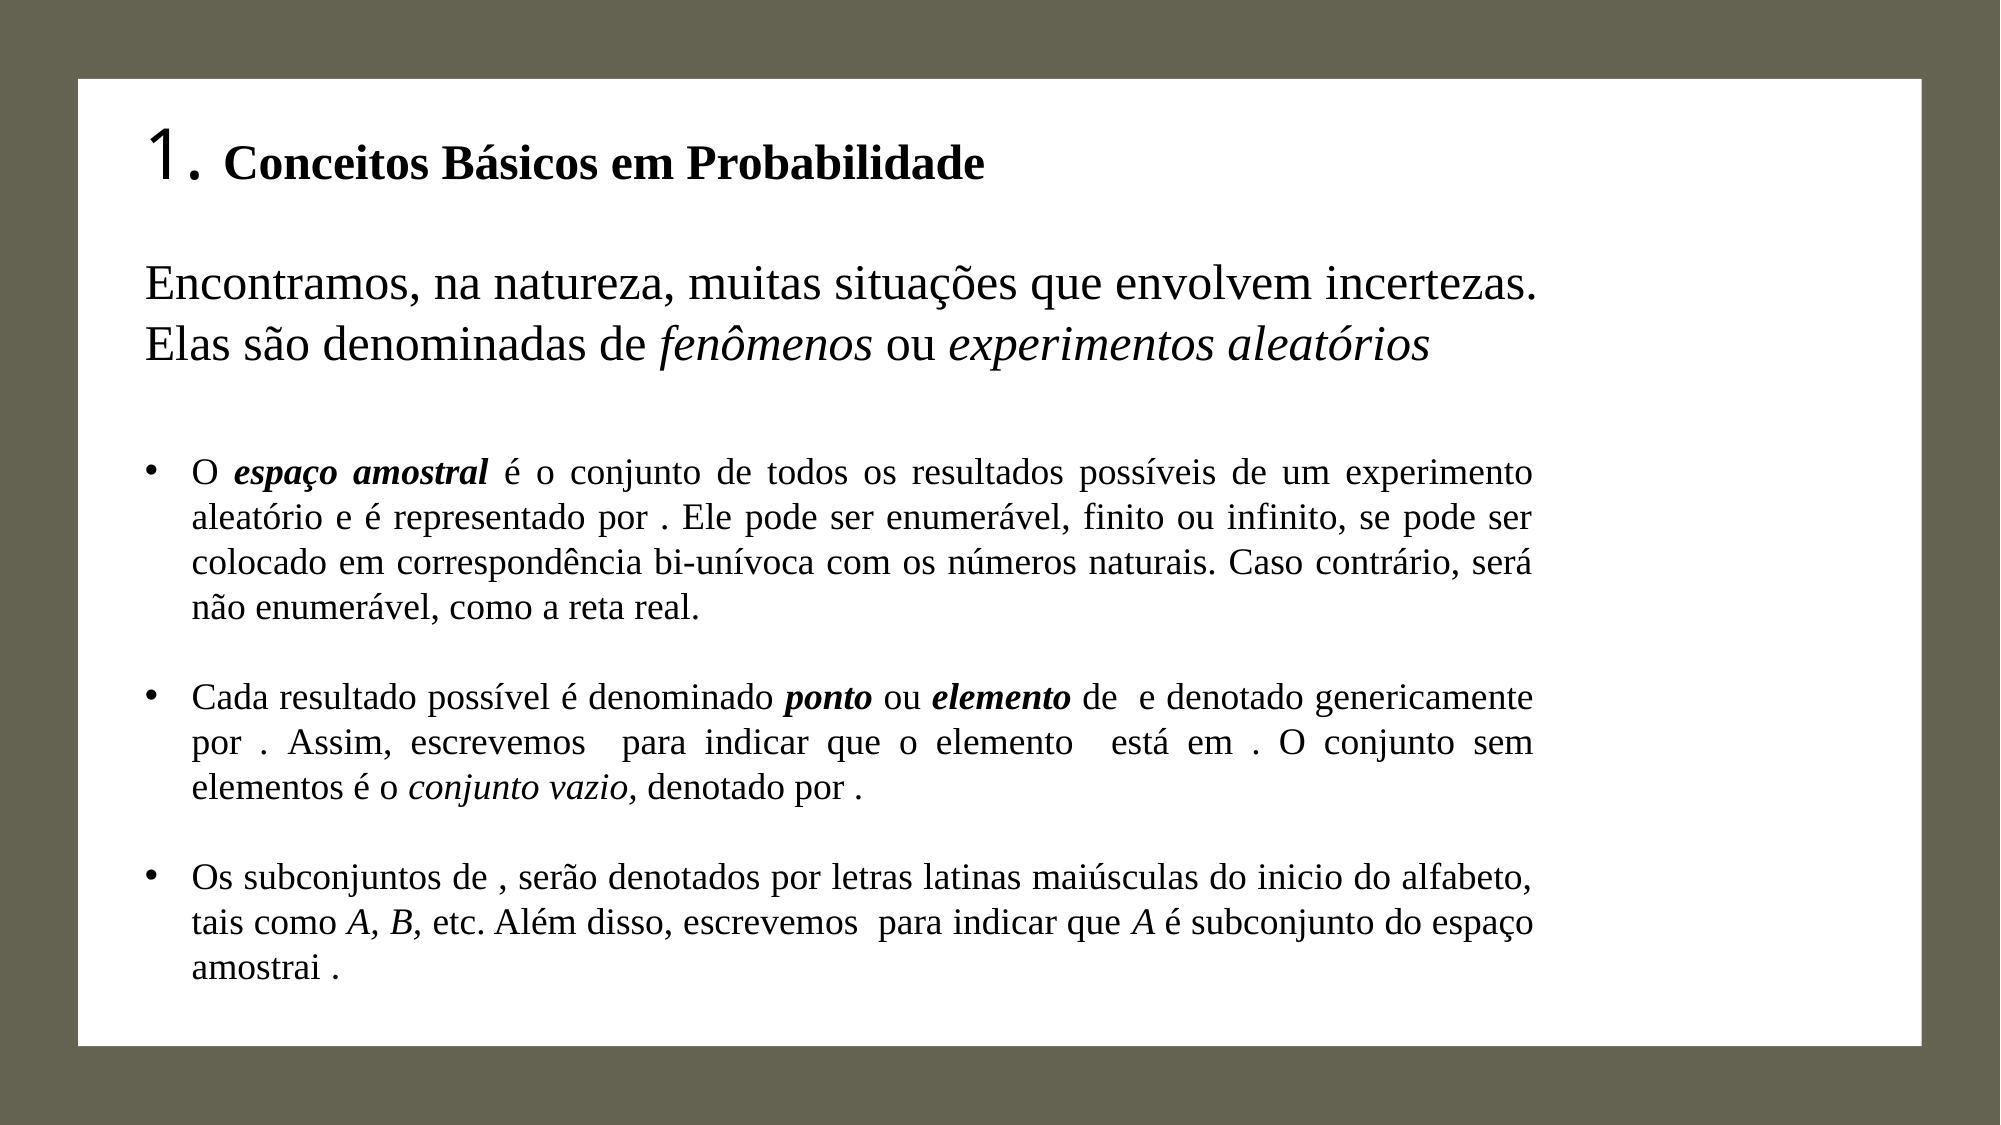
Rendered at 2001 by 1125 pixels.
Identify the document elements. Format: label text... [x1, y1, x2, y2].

text_box [0, 0, 2000, 1125]
text_box Encontramos, na natureza, muitas situações que envolvem incertezas. Elas são denominadas de fenômenos ou experimentos aleatórios [130, 242, 1855, 378]
text_box [77, 78, 1923, 1047]
title 1. Conceitos Básicos em Probabilidade [130, 111, 1856, 203]
